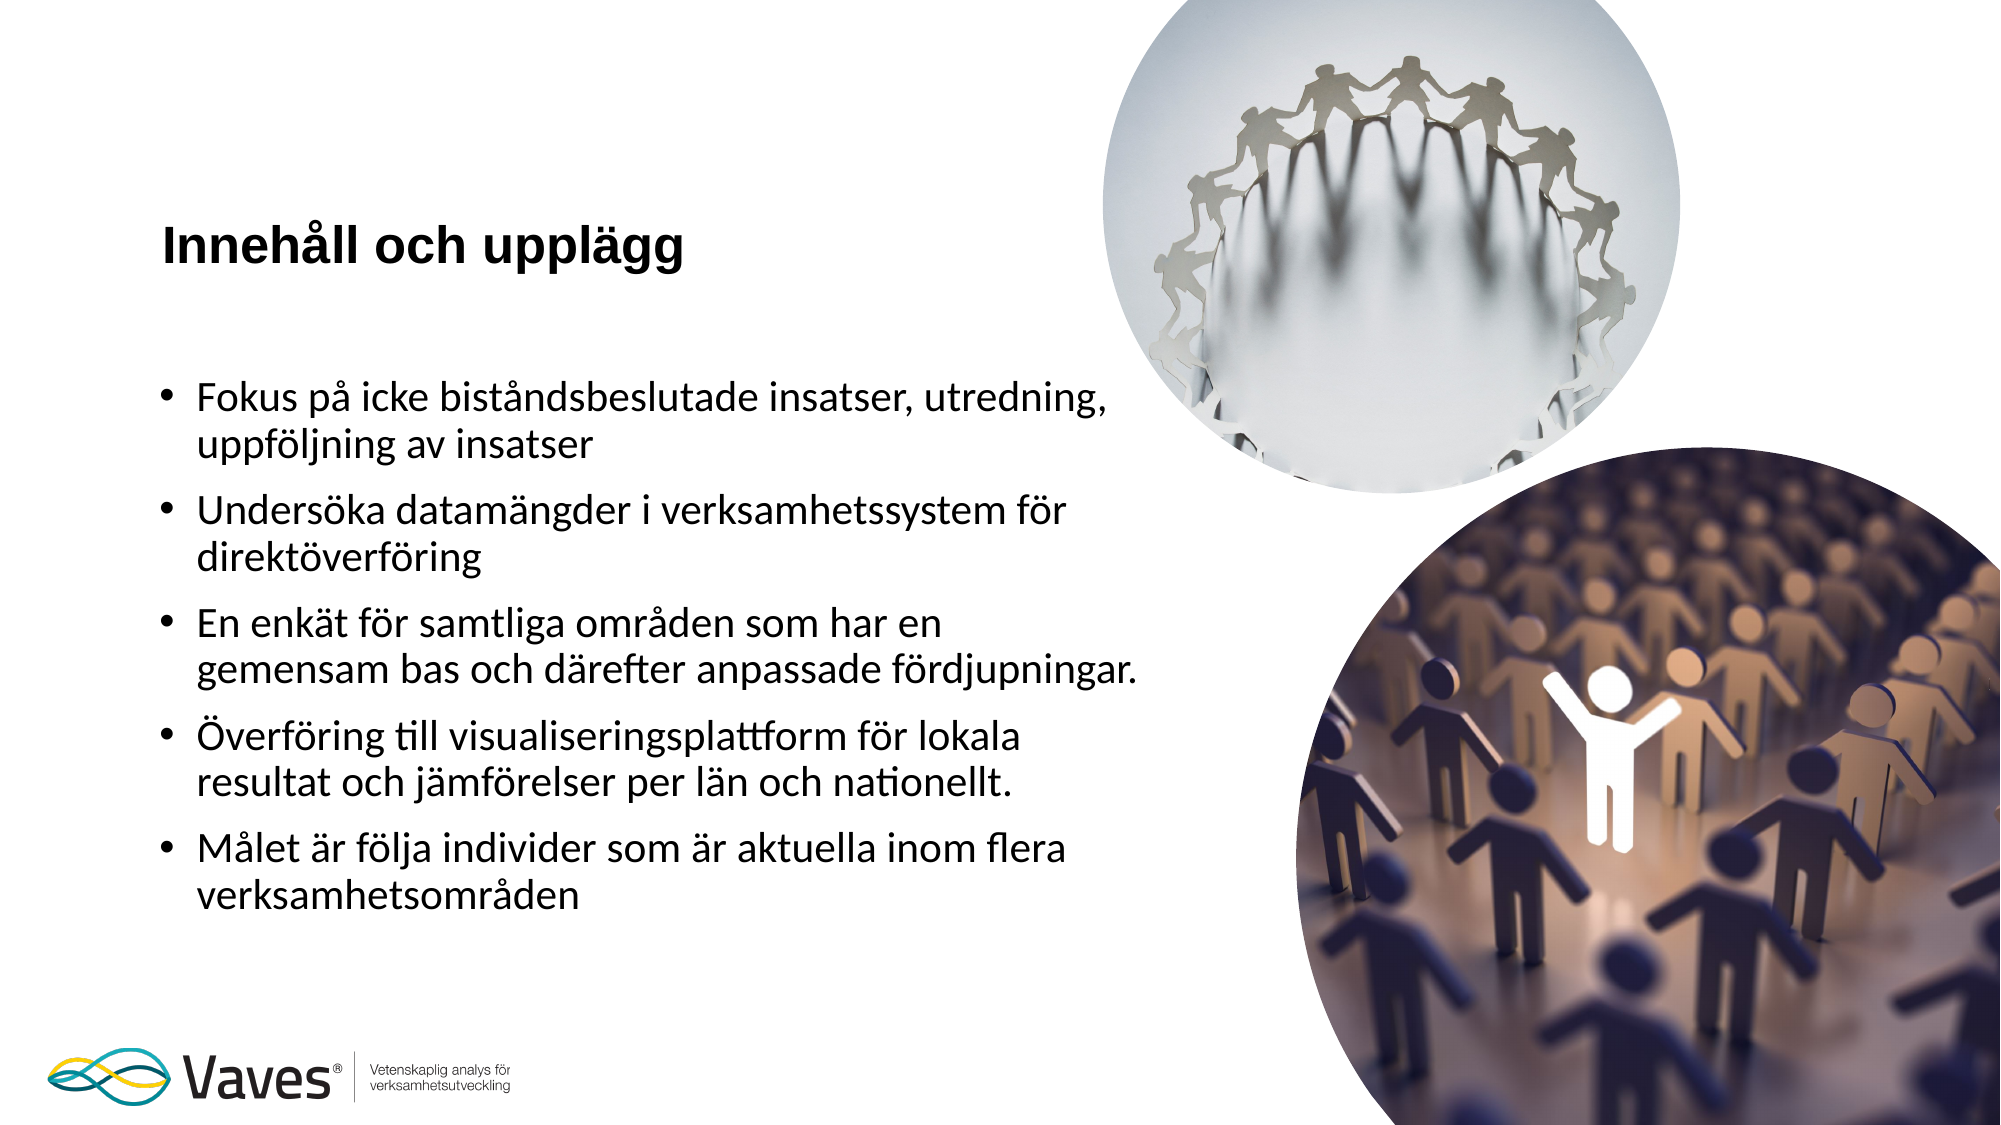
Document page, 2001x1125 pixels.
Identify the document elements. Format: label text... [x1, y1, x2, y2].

picture [1102, 0, 2000, 1125]
title Innehåll och upplägg [162, 201, 740, 293]
list Fokus på icke biståndsbeslutade insatser, utredning, uppföljning av insatser Undersöka datamängder i verksamhetssystem för direktöverföring En enkät för samtliga områden som har en gemensam bas och därefter anpassade fördjupningar. Överföring till visualiseringsplattform för lokala resultat och jämförelser per län och nationellt. Målet är följa individer som är aktuella inom flera verksamhetsområden [159, 373, 1143, 972]
